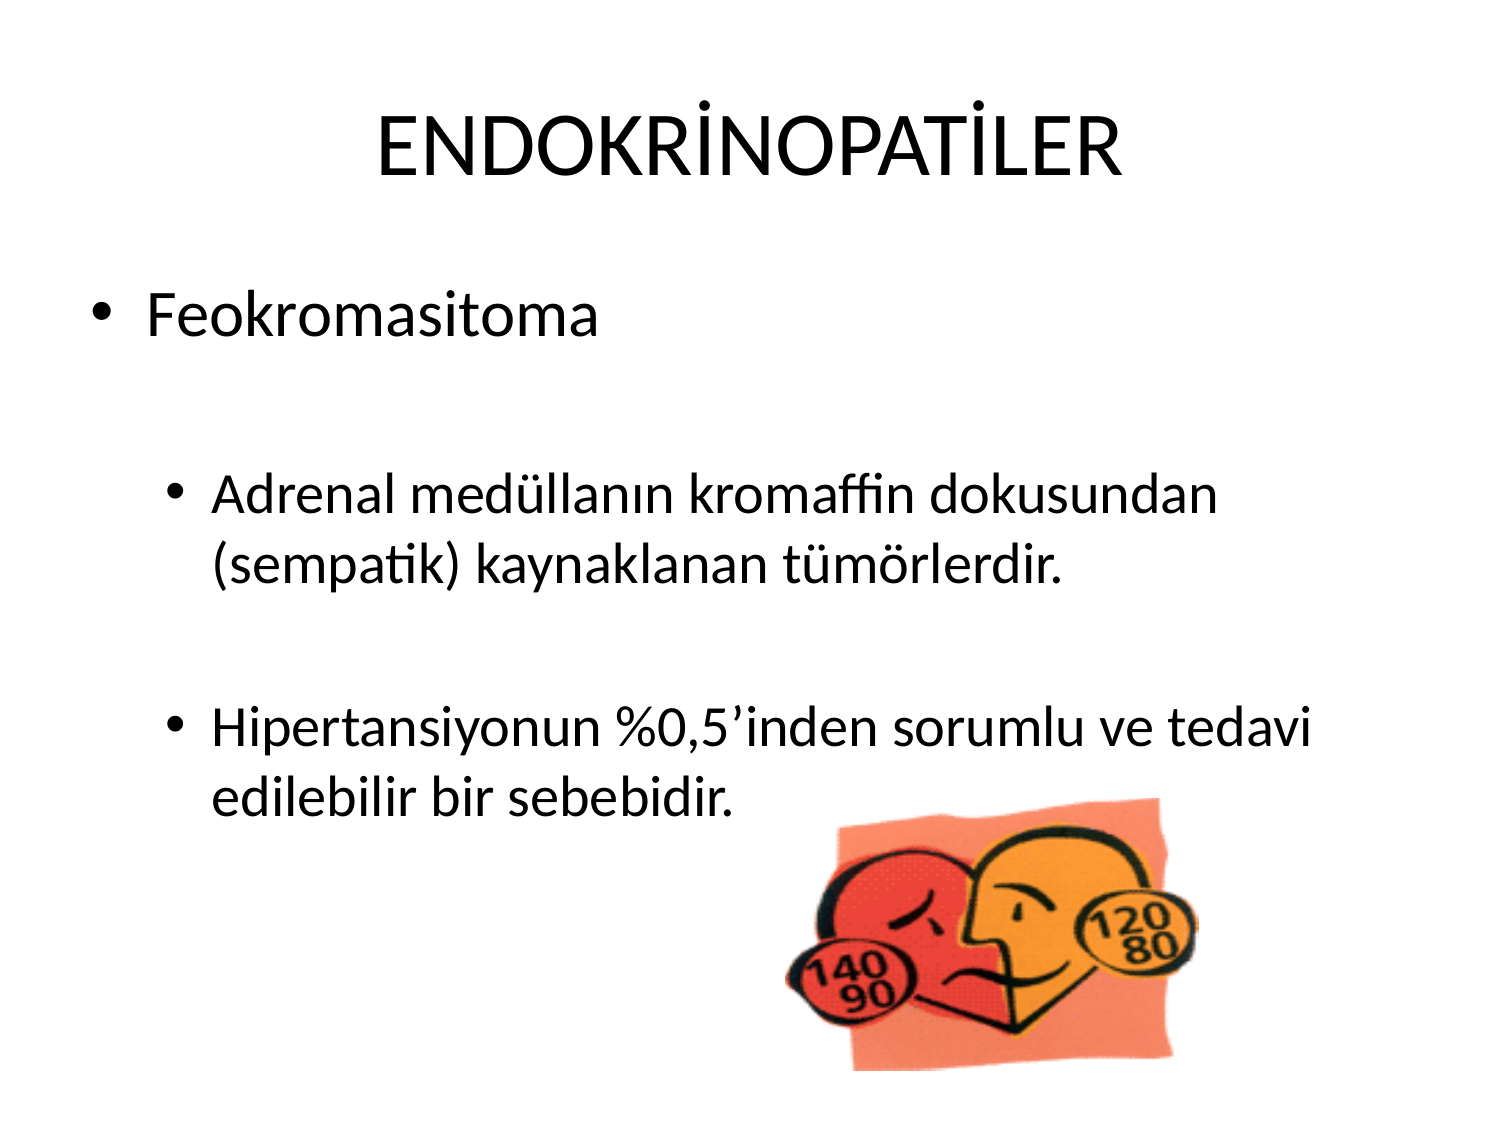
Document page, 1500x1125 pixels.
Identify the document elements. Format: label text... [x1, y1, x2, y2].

list Feokromasitoma Adrenal medüllanın kromaffin dokusundan (sempatik) kaynaklanan tümörlerdir. Hipertansiyonun %0,5’inden sorumlu ve tedavi edilebilir bir sebebidir. [75, 262, 1425, 1005]
picture [785, 798, 1200, 1071]
title ENDOKRİNOPATİLER [75, 45, 1425, 233]
